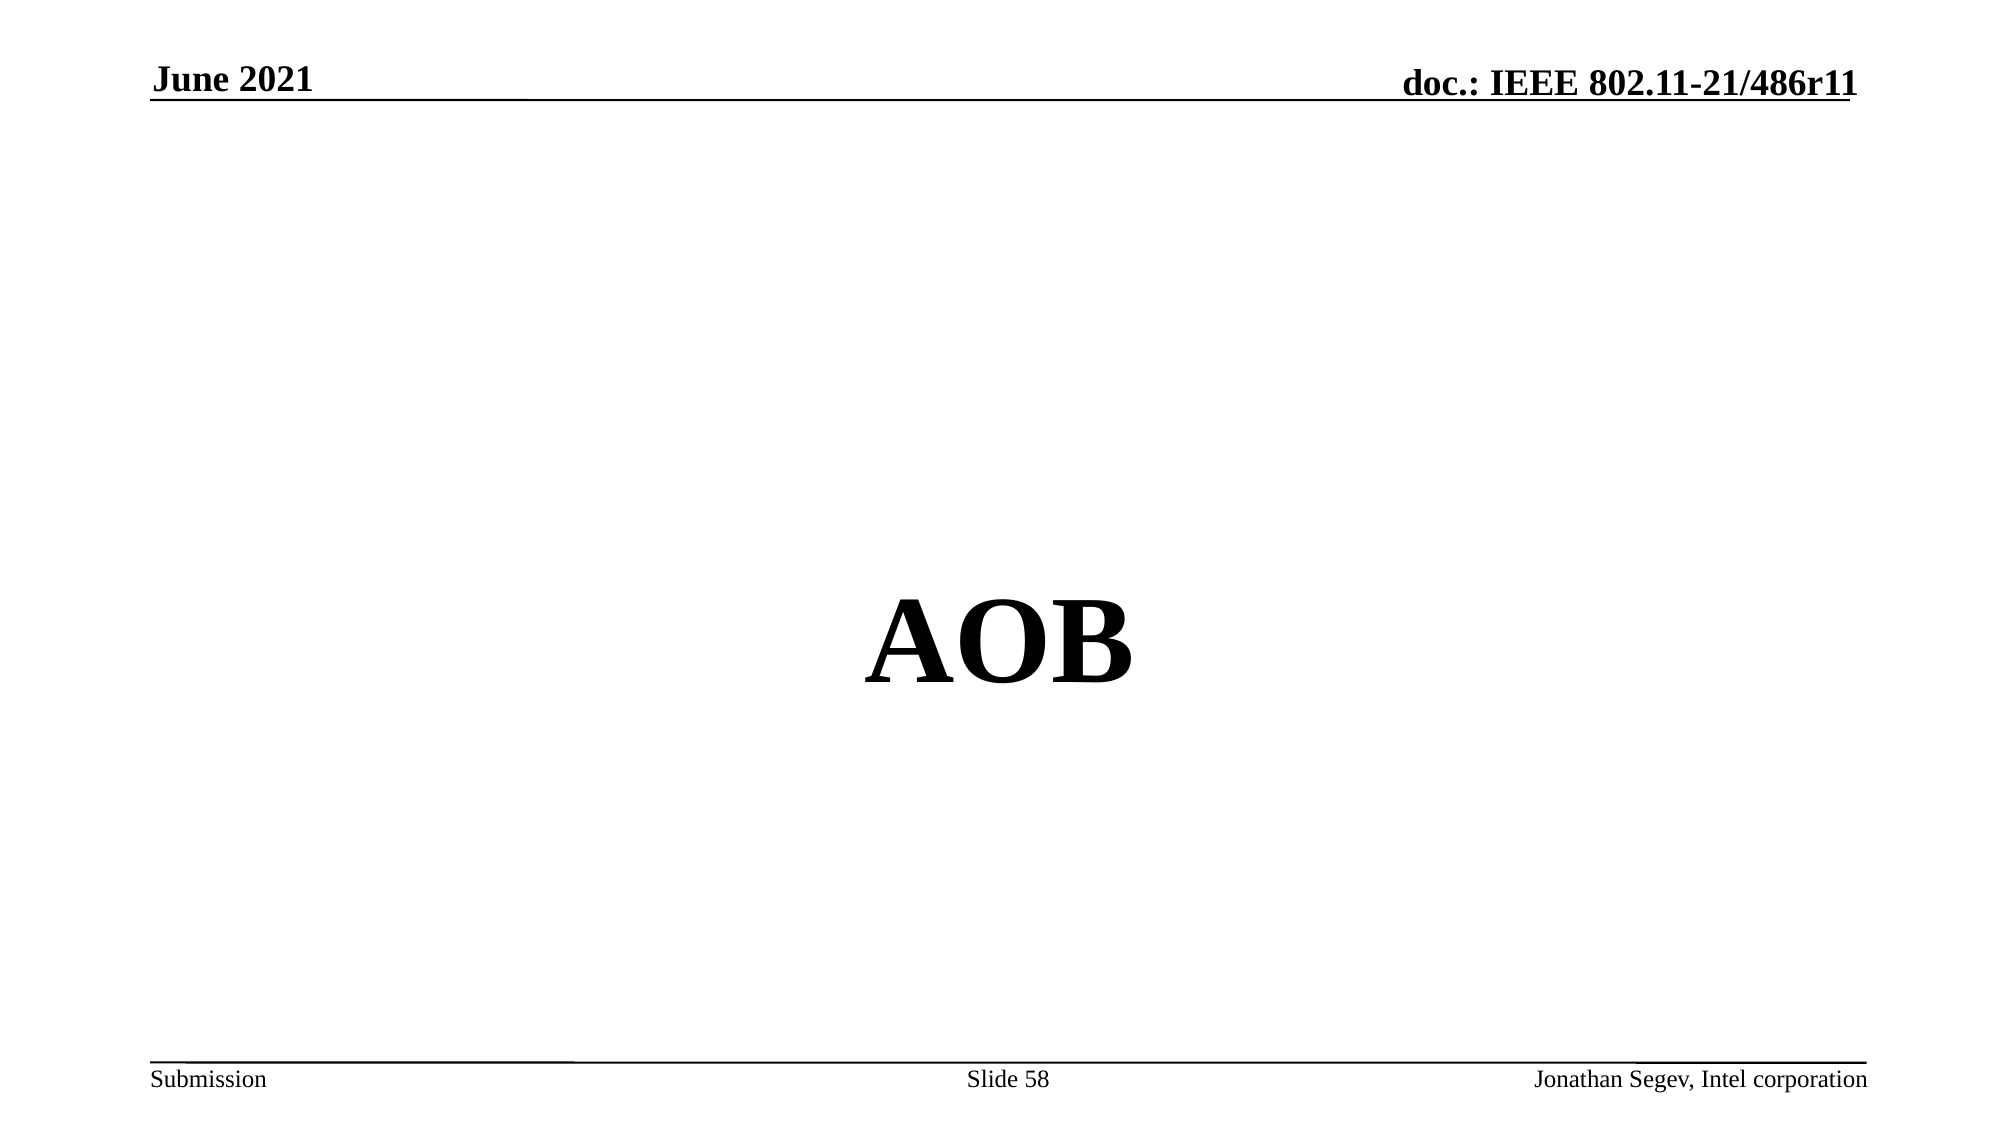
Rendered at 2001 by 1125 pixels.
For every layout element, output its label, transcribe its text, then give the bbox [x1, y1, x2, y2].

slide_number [152, 54, 563, 100]
slide_number Slide 58 [950, 1061, 1067, 1123]
footer Jonathan Segev, Intel corporation [1171, 1061, 1869, 1093]
list AOB [149, 324, 1850, 1000]
